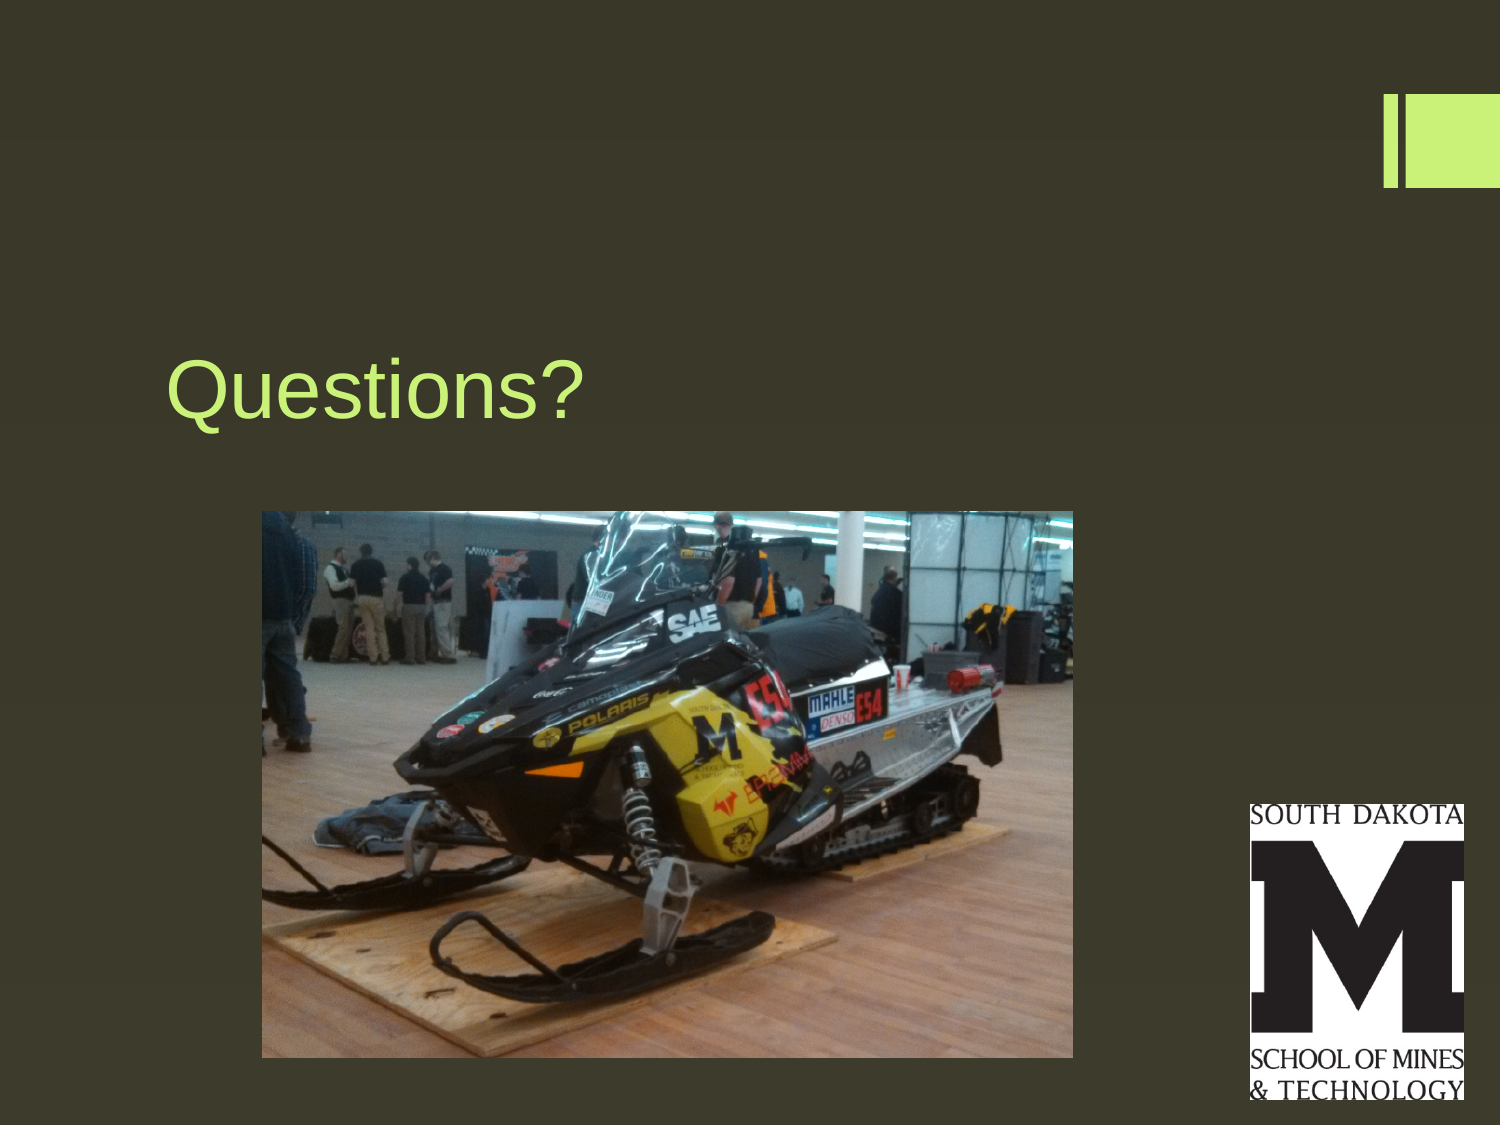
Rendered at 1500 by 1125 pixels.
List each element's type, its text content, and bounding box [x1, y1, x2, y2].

picture [261, 510, 1074, 1059]
picture [1249, 804, 1464, 1101]
title Questions? [150, 253, 1350, 443]
